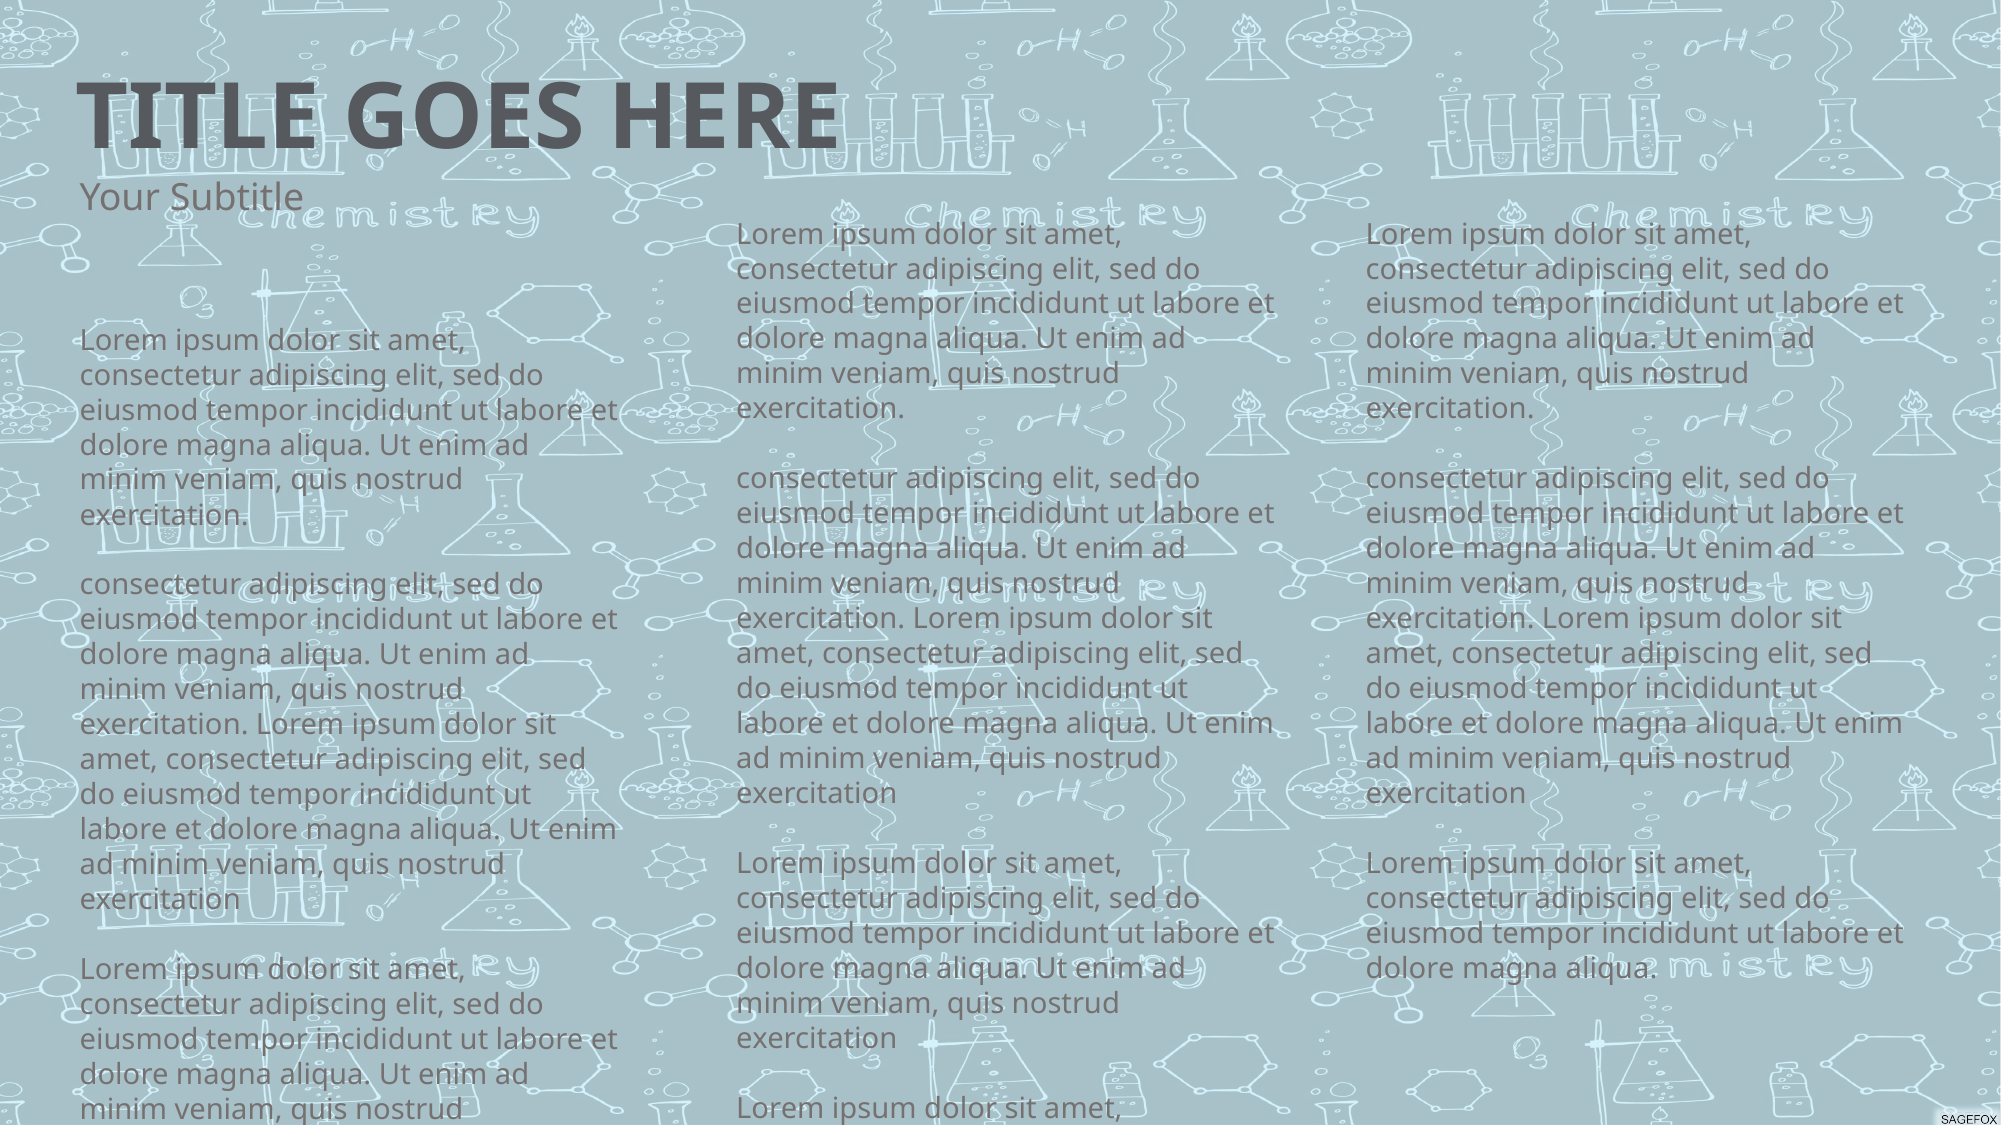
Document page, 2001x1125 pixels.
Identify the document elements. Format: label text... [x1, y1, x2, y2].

text_box Lorem ipsum dolor sit amet, consectetur adipiscing elit, sed do eiusmod tempor incididunt ut labore et dolore magna aliqua. Ut enim ad minim veniam, quis nostrud exercitation. consectetur adipiscing elit, sed do eiusmod tempor incididunt ut labore et dolore magna aliqua. Ut enim ad minim veniam, quis nostrud exercitation. Lorem ipsum dolor sit amet, consectetur adipiscing elit, sed do eiusmod tempor incididunt ut labore et dolore magna aliqua. Ut enim ad minim veniam, quis nostrud exercitation Lorem ipsum dolor sit amet, consectetur adipiscing elit, sed do eiusmod tempor incididunt ut labore et dolore magna aliqua. [1350, 207, 1921, 992]
text_box Lorem ipsum dolor sit amet, consectetur adipiscing elit, sed do eiusmod tempor incididunt ut labore et dolore magna aliqua. Ut enim ad minim veniam, quis nostrud exercitation. consectetur adipiscing elit, sed do eiusmod tempor incididunt ut labore et dolore magna aliqua. Ut enim ad minim veniam, quis nostrud exercitation. Lorem ipsum dolor sit amet, consectetur adipiscing elit, sed do eiusmod tempor incididunt ut labore et dolore magna aliqua. Ut enim ad minim veniam, quis nostrud exercitation Lorem ipsum dolor sit amet, consectetur adipiscing elit, sed do eiusmod tempor incididunt ut labore et dolore magna aliqua. Ut enim ad minim veniam, quis nostrud exercitation. [64, 313, 635, 1125]
picture [1938, 1114, 1999, 1125]
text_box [60, 49, 1020, 227]
text_box Lorem ipsum dolor sit amet, consectetur adipiscing elit, sed do eiusmod tempor incididunt ut labore et dolore magna aliqua. Ut enim ad minim veniam, quis nostrud exercitation. consectetur adipiscing elit, sed do eiusmod tempor incididunt ut labore et dolore magna aliqua. Ut enim ad minim veniam, quis nostrud exercitation. Lorem ipsum dolor sit amet, consectetur adipiscing elit, sed do eiusmod tempor incididunt ut labore et dolore magna aliqua. Ut enim ad minim veniam, quis nostrud exercitation Lorem ipsum dolor sit amet, consectetur adipiscing elit, sed do eiusmod tempor incididunt ut labore et dolore magna aliqua. Ut enim ad minim veniam, quis nostrud exercitation Lorem ipsum dolor sit amet, consectetur adipiscing elit, sed do eiusmod. [721, 207, 1292, 1125]
